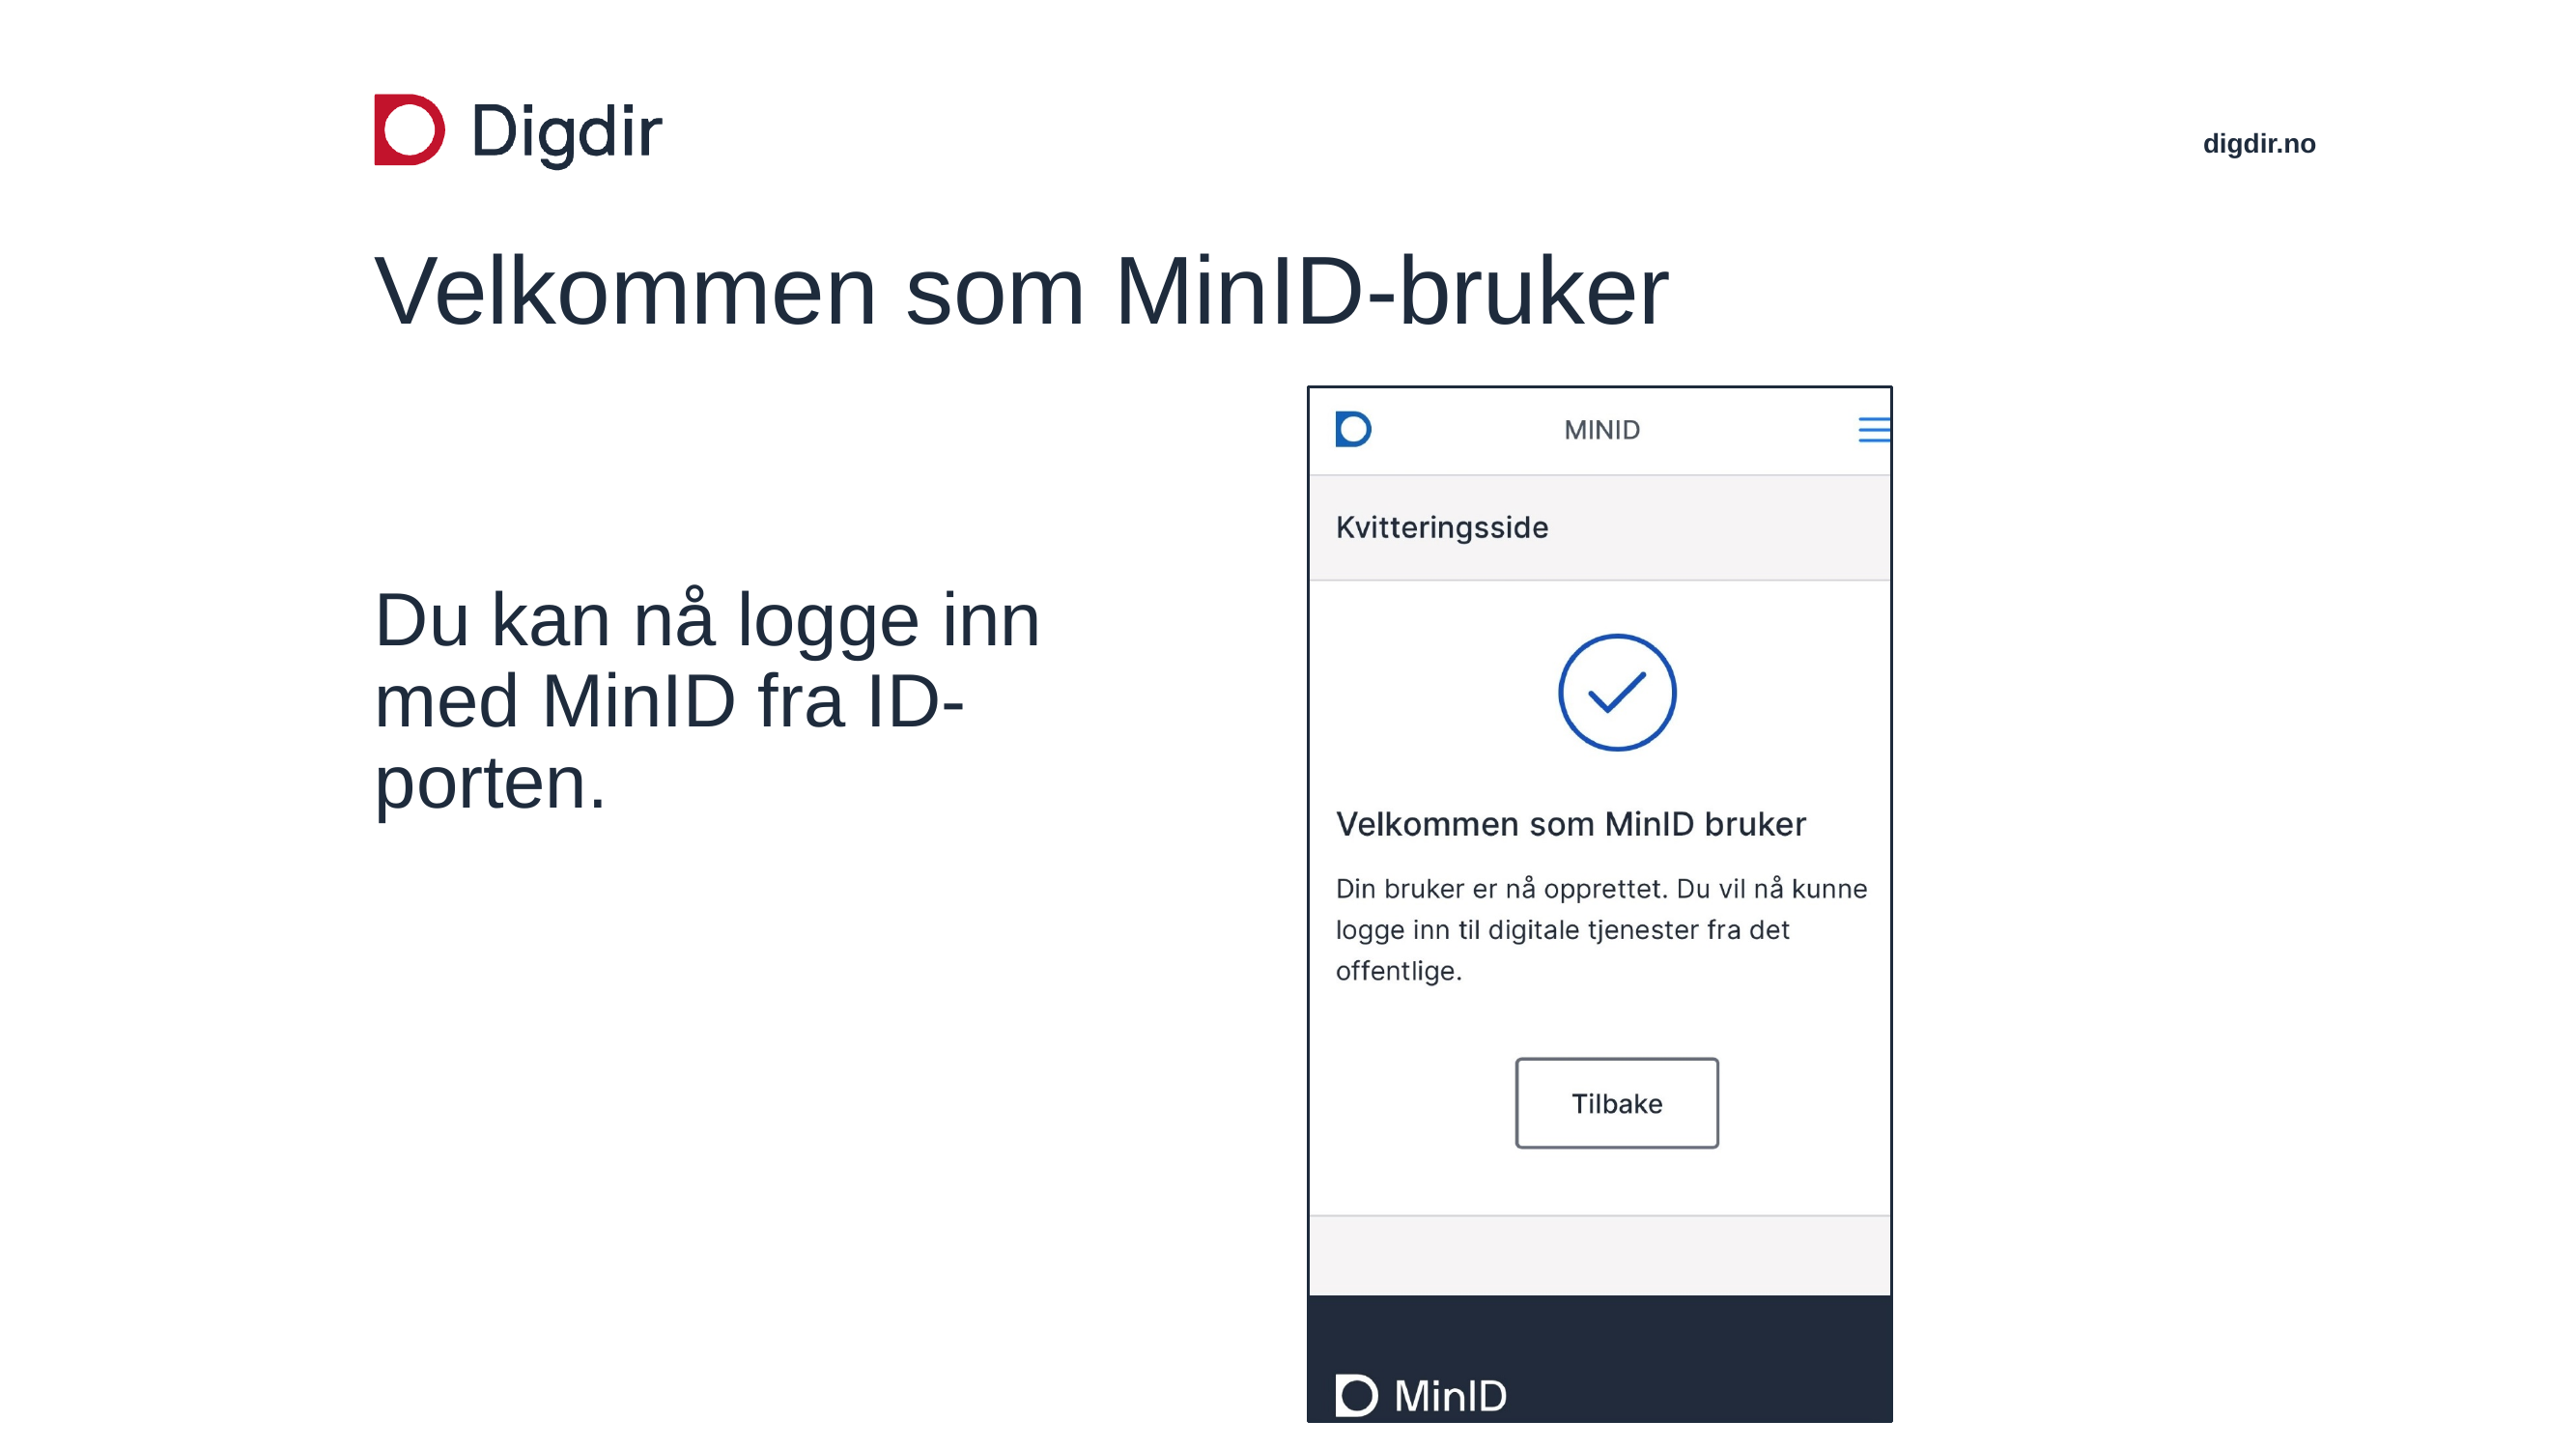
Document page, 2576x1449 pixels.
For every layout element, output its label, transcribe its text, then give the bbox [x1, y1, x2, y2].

picture [1310, 387, 1891, 1421]
picture [354, 73, 682, 185]
list Du kan nå logge inn med MinID fra ID-porten. [374, 580, 1162, 1407]
title Velkommen som MinID-bruker [374, 234, 2323, 345]
